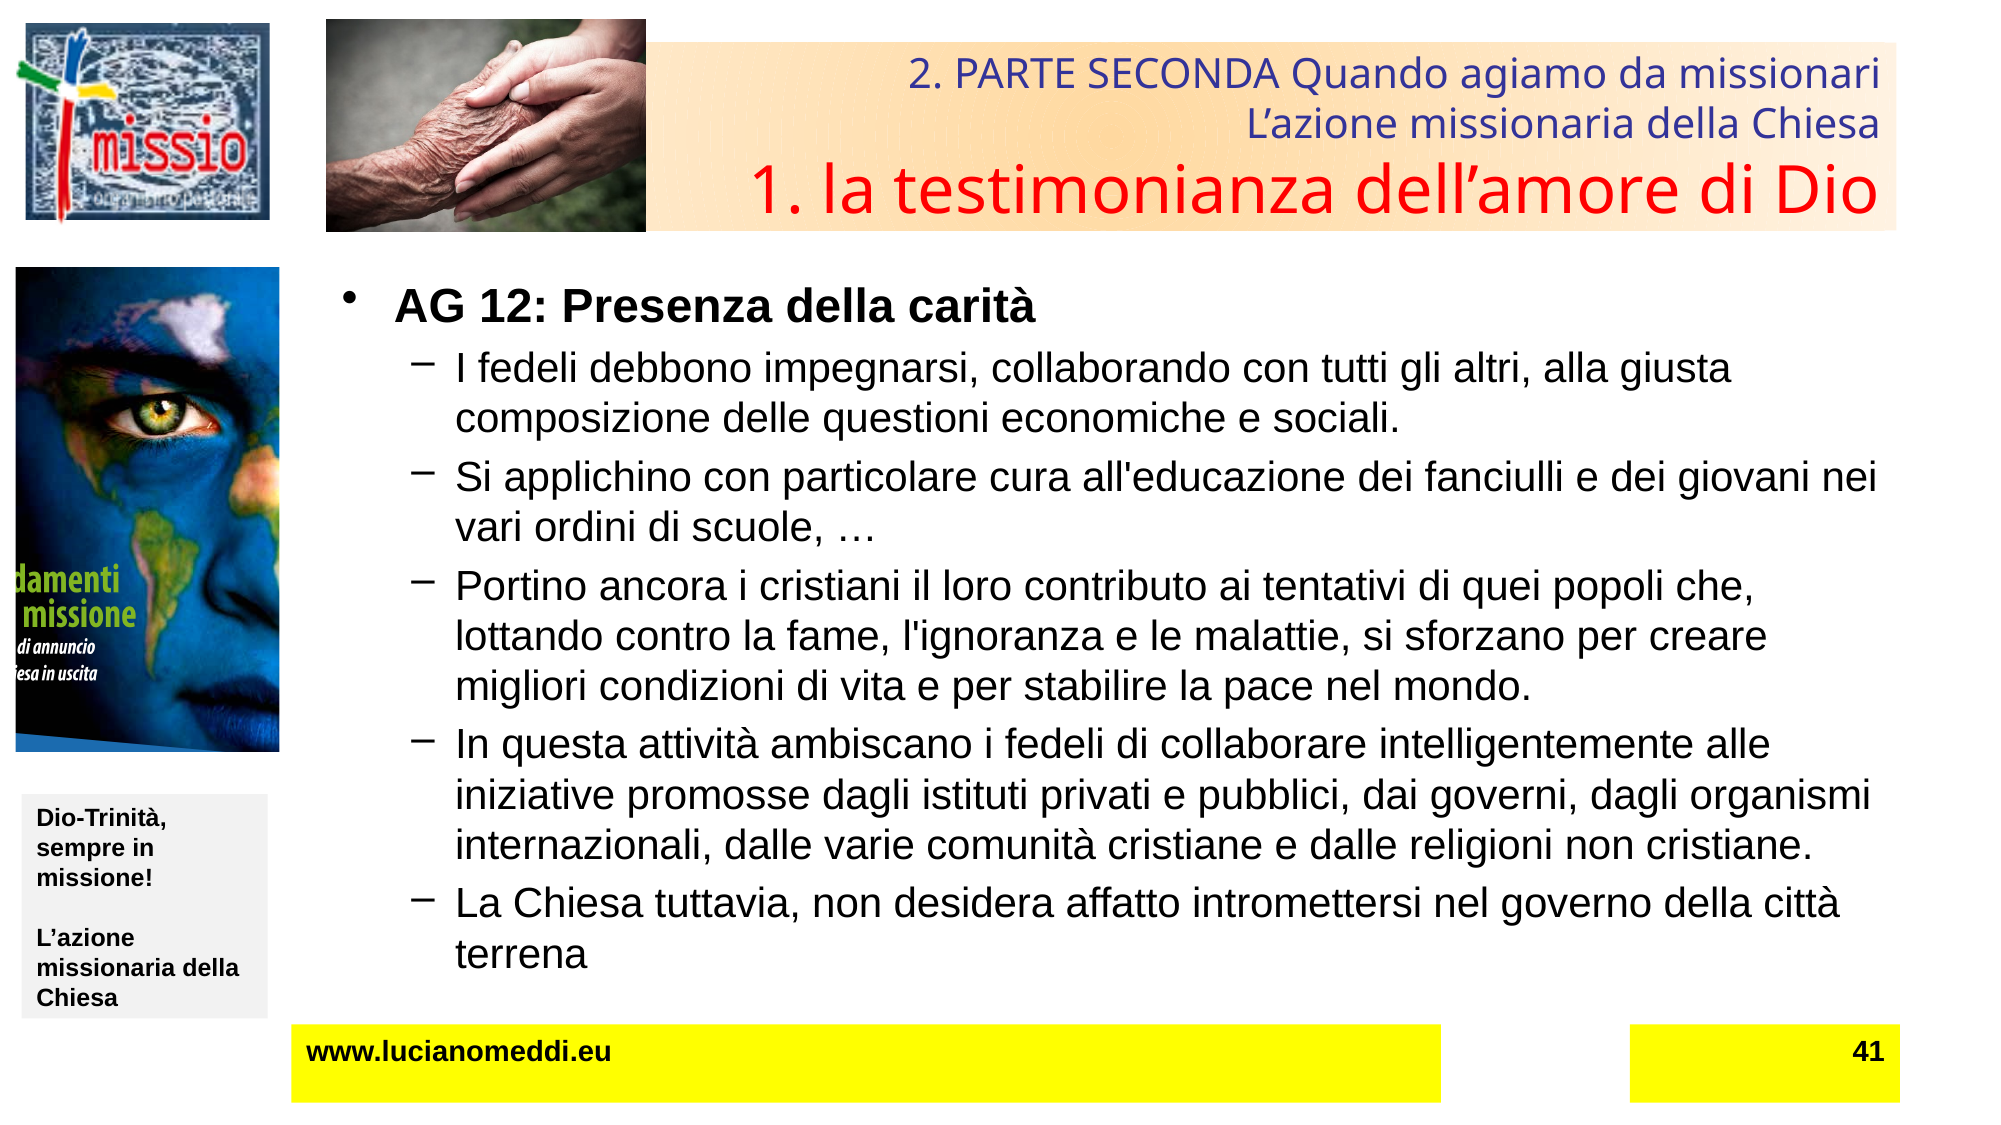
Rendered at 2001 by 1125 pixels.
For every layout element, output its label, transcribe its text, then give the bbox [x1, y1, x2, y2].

list AG 12: Presenza della carità I fedeli debbono impegnarsi, collaborando con tutti gli altri, alla giusta composizione delle questioni economiche e sociali. Si applichino con particolare cura all'educazione dei fanciulli e dei giovani nei vari ordini di scuole, … Portino ancora i cristiani il loro contributo ai tentativi di quei popoli che, lottando contro la fame, l'ignoranza e le malattie, si sforzano per creare migliori condizioni di vita e per stabilire la pace nel mondo. In questa attività ambiscano i fedeli di collaborare intelligentemente alle iniziative promosse dagli istituti privati e pubblici, dai governi, dagli organismi internazionali, dalle varie comunità cristiane e dalle religioni non cristiane. La Chiesa tuttavia, non desidera affatto intromettersi nel governo della città terrena [326, 267, 1900, 1010]
slide_number 41 [1629, 1024, 1901, 1103]
picture [326, 18, 646, 232]
picture [15, 267, 280, 752]
title 2. PARTE SECONDA Quando agiamo da missionari L’azione missionaria della Chiesa 1. la testimonianza dell’amore di Dio [649, 42, 1897, 231]
picture [272, 439, 280, 452]
picture [7, 23, 270, 228]
slide_number www.lucianomeddi.eu [290, 1024, 1442, 1103]
